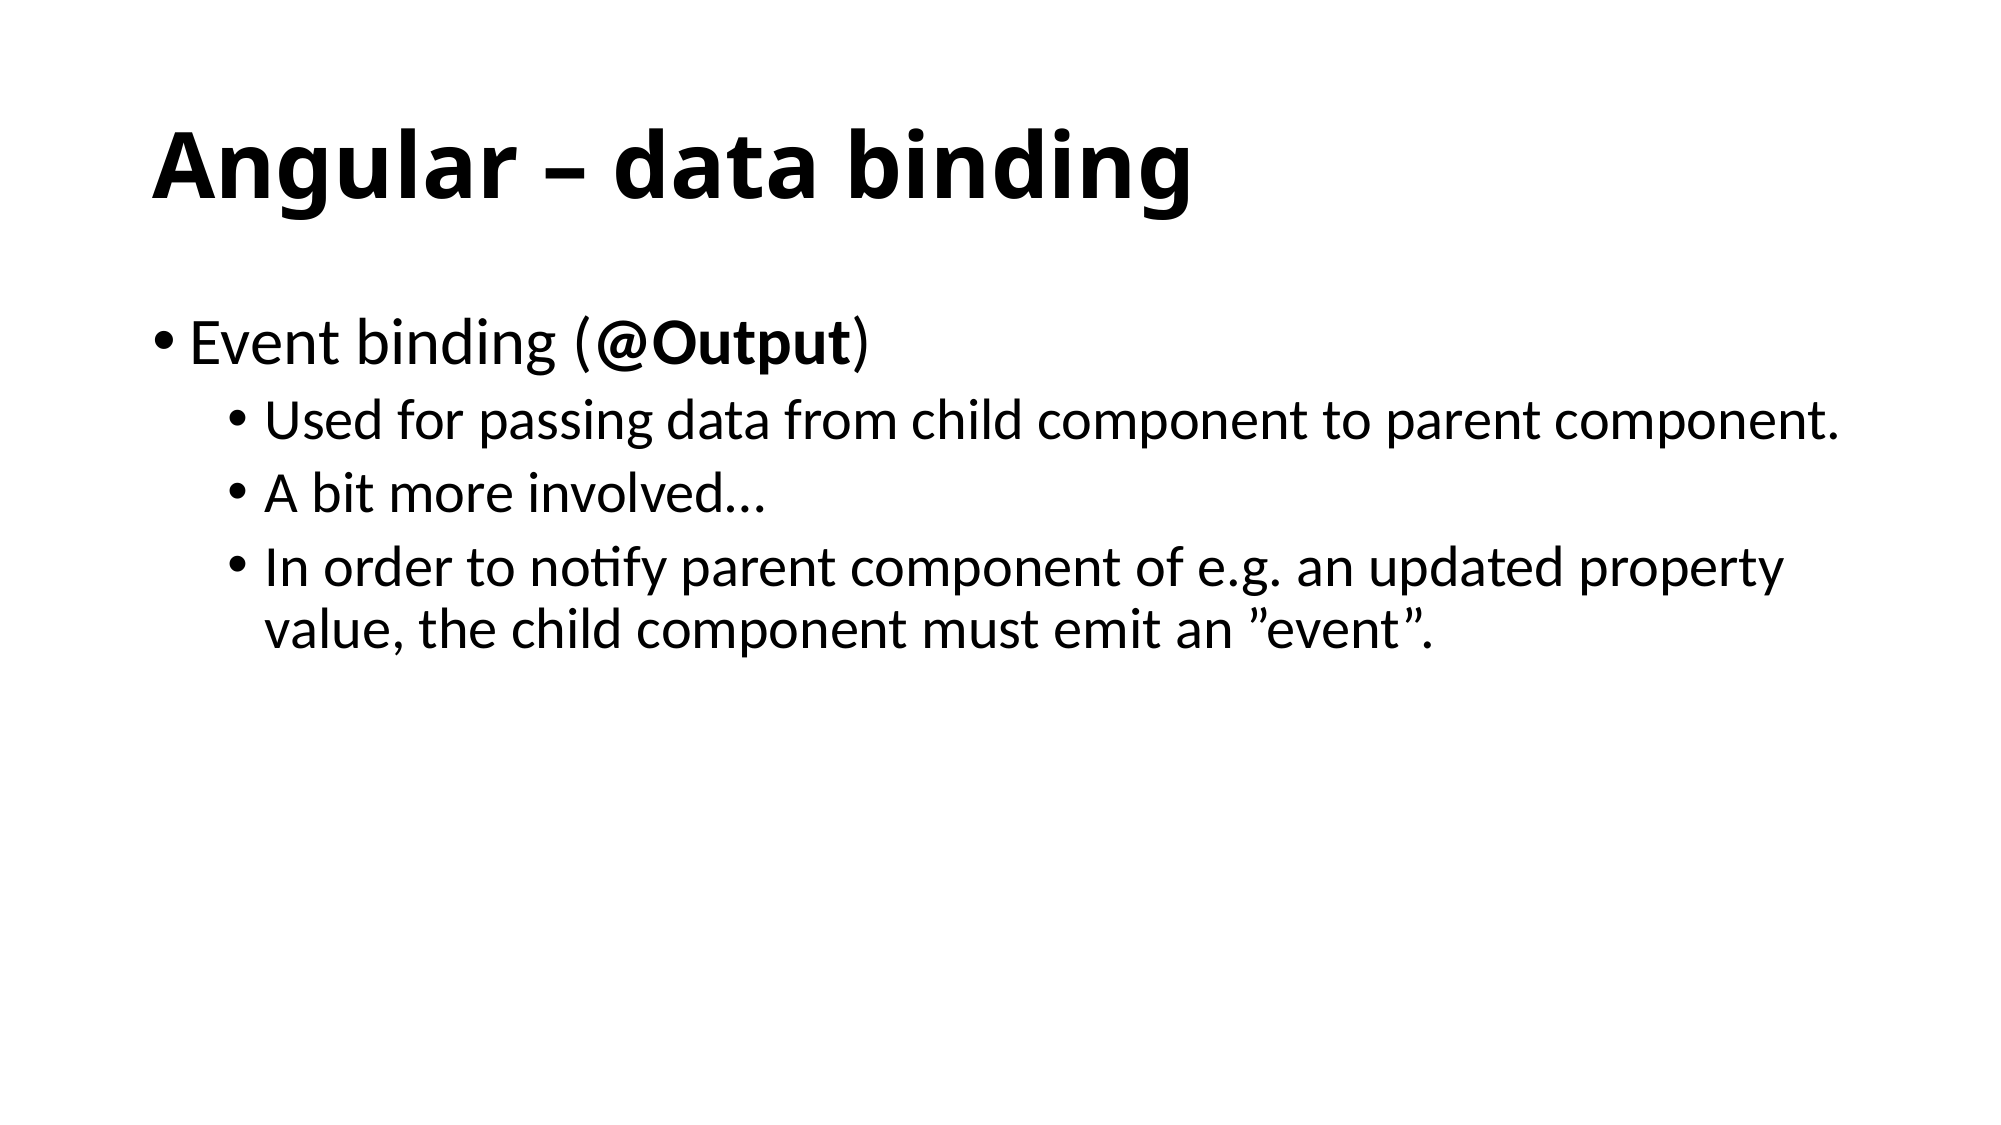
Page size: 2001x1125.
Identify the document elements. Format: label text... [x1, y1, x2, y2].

title Angular – data binding [137, 59, 1863, 278]
list Event binding (@Output) Used for passing data from child component to parent component. A bit more involved… In order to notify parent component of e.g. an updated property value, the child component must emit an ”event”. [137, 299, 1887, 1012]
